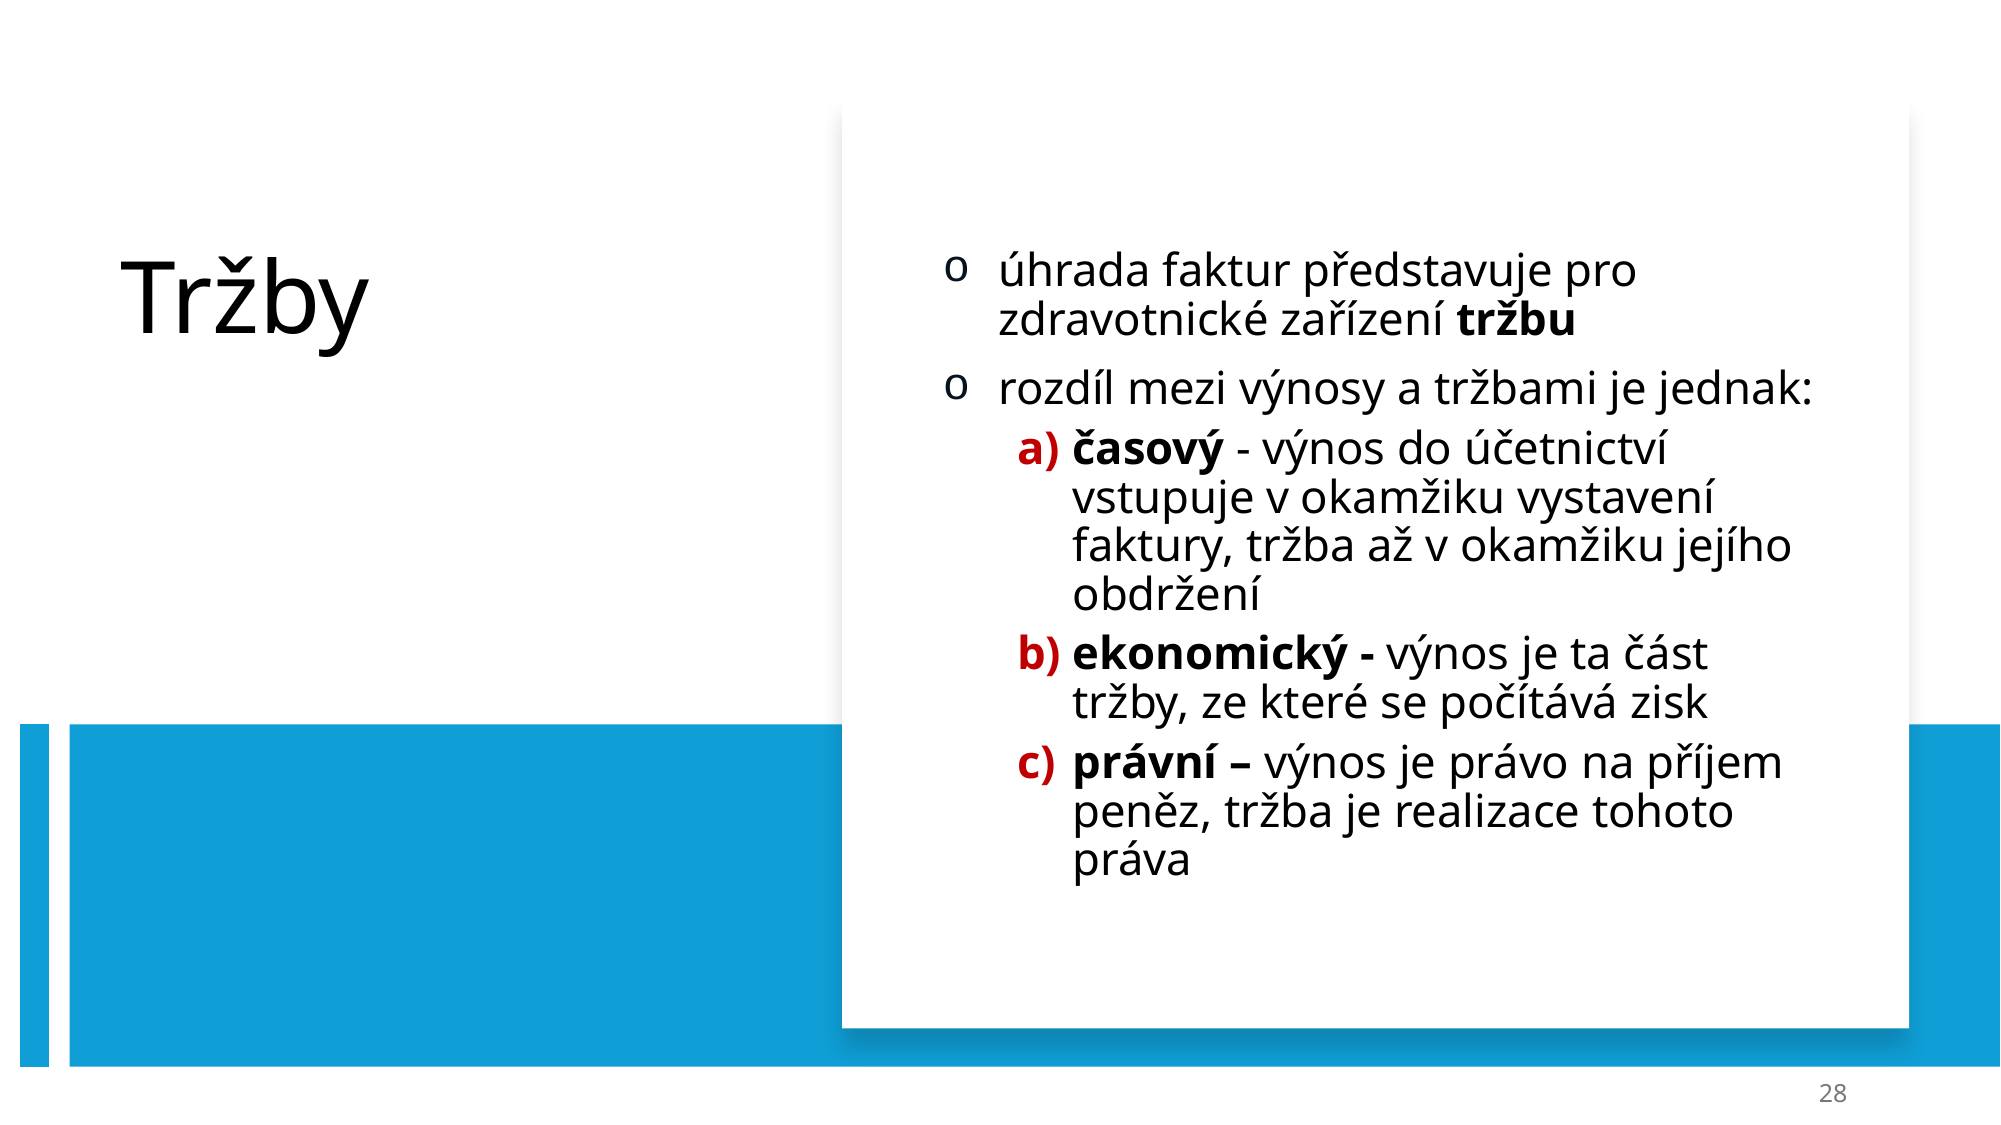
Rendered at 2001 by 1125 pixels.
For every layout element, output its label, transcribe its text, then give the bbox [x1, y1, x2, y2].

text_box [0, 0, 2000, 1125]
title Tržby [105, 239, 729, 682]
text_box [33, 723, 2000, 1068]
text_box [841, 95, 1911, 723]
slide_number 28 [1412, 1068, 1863, 1125]
list úhrada faktur představuje pro zdravotnické zařízení tržbu rozdíl mezi výnosy a tržbami je jednak: časový - výnos do účetnictví vstupuje v okamžiku vystavení faktury, tržba až v okamžiku jejího obdržení ekonomický - výnos je ta část tržby, ze které se počítává zisk právní – výnos je právo na příjem peněz, tržba je realizace tohoto práva [927, 239, 1838, 723]
